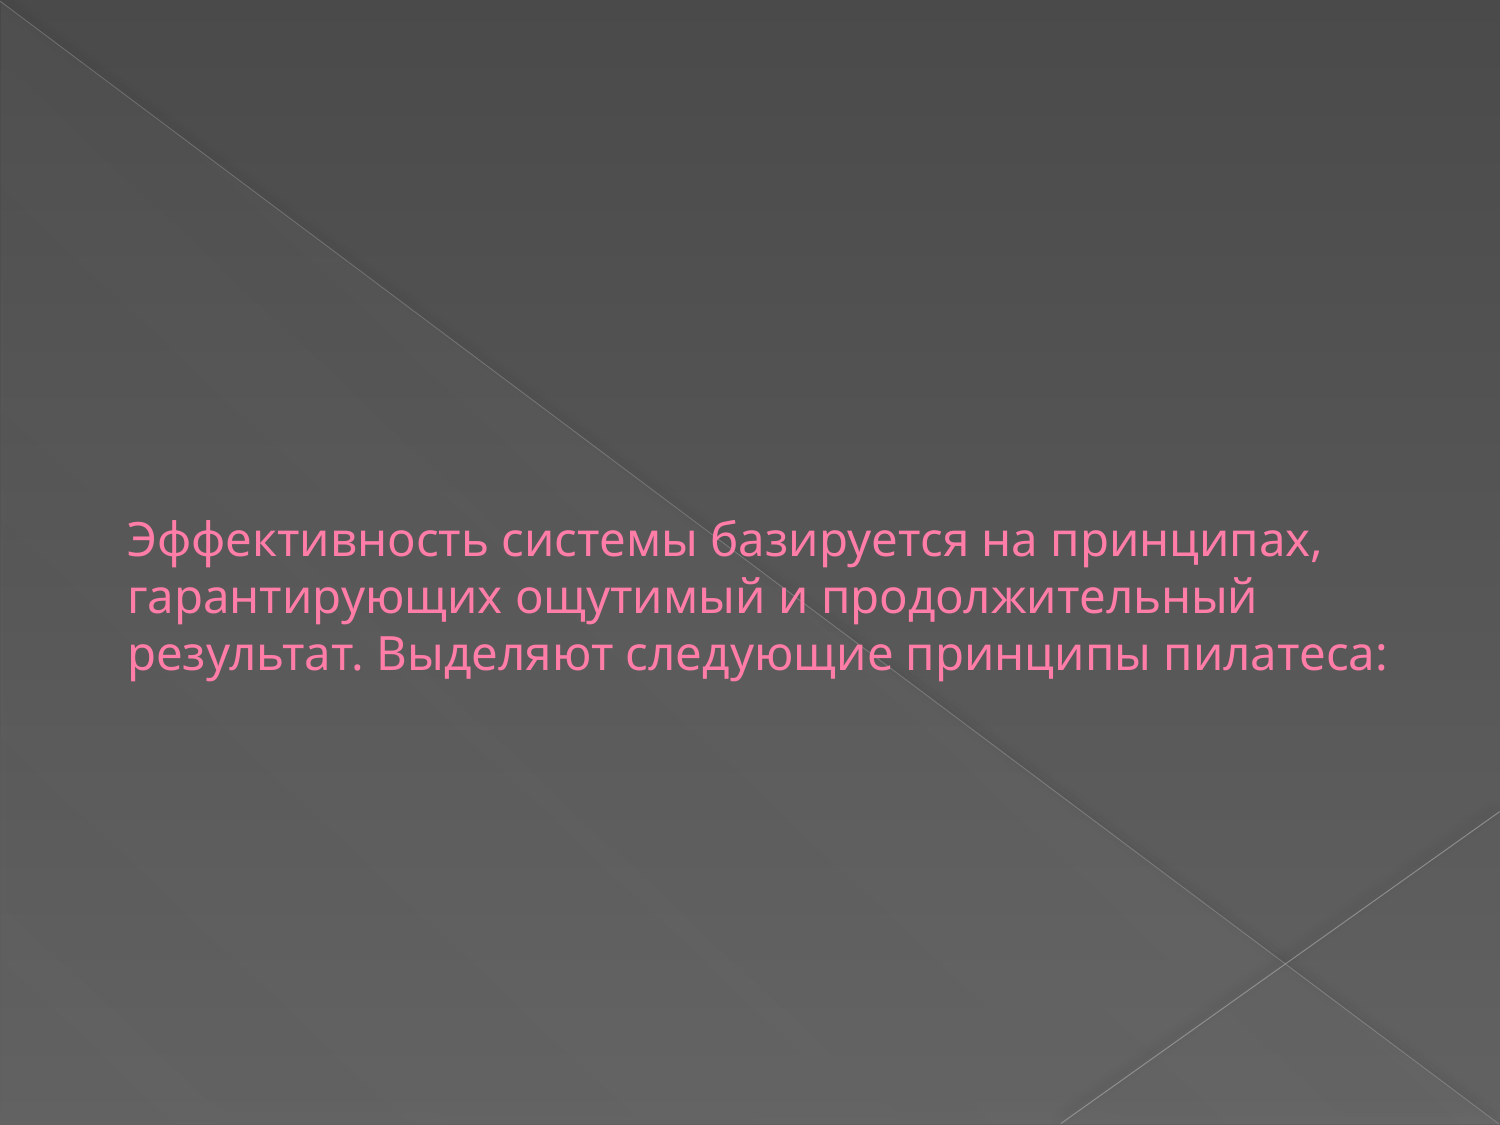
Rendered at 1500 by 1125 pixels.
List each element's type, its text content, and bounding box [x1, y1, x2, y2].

title Эффективность системы базируется на принципах, гарантирующих ощутимый и продолжительный результат. Выделяют следующие принципы пилатеса: [64, 479, 1415, 710]
